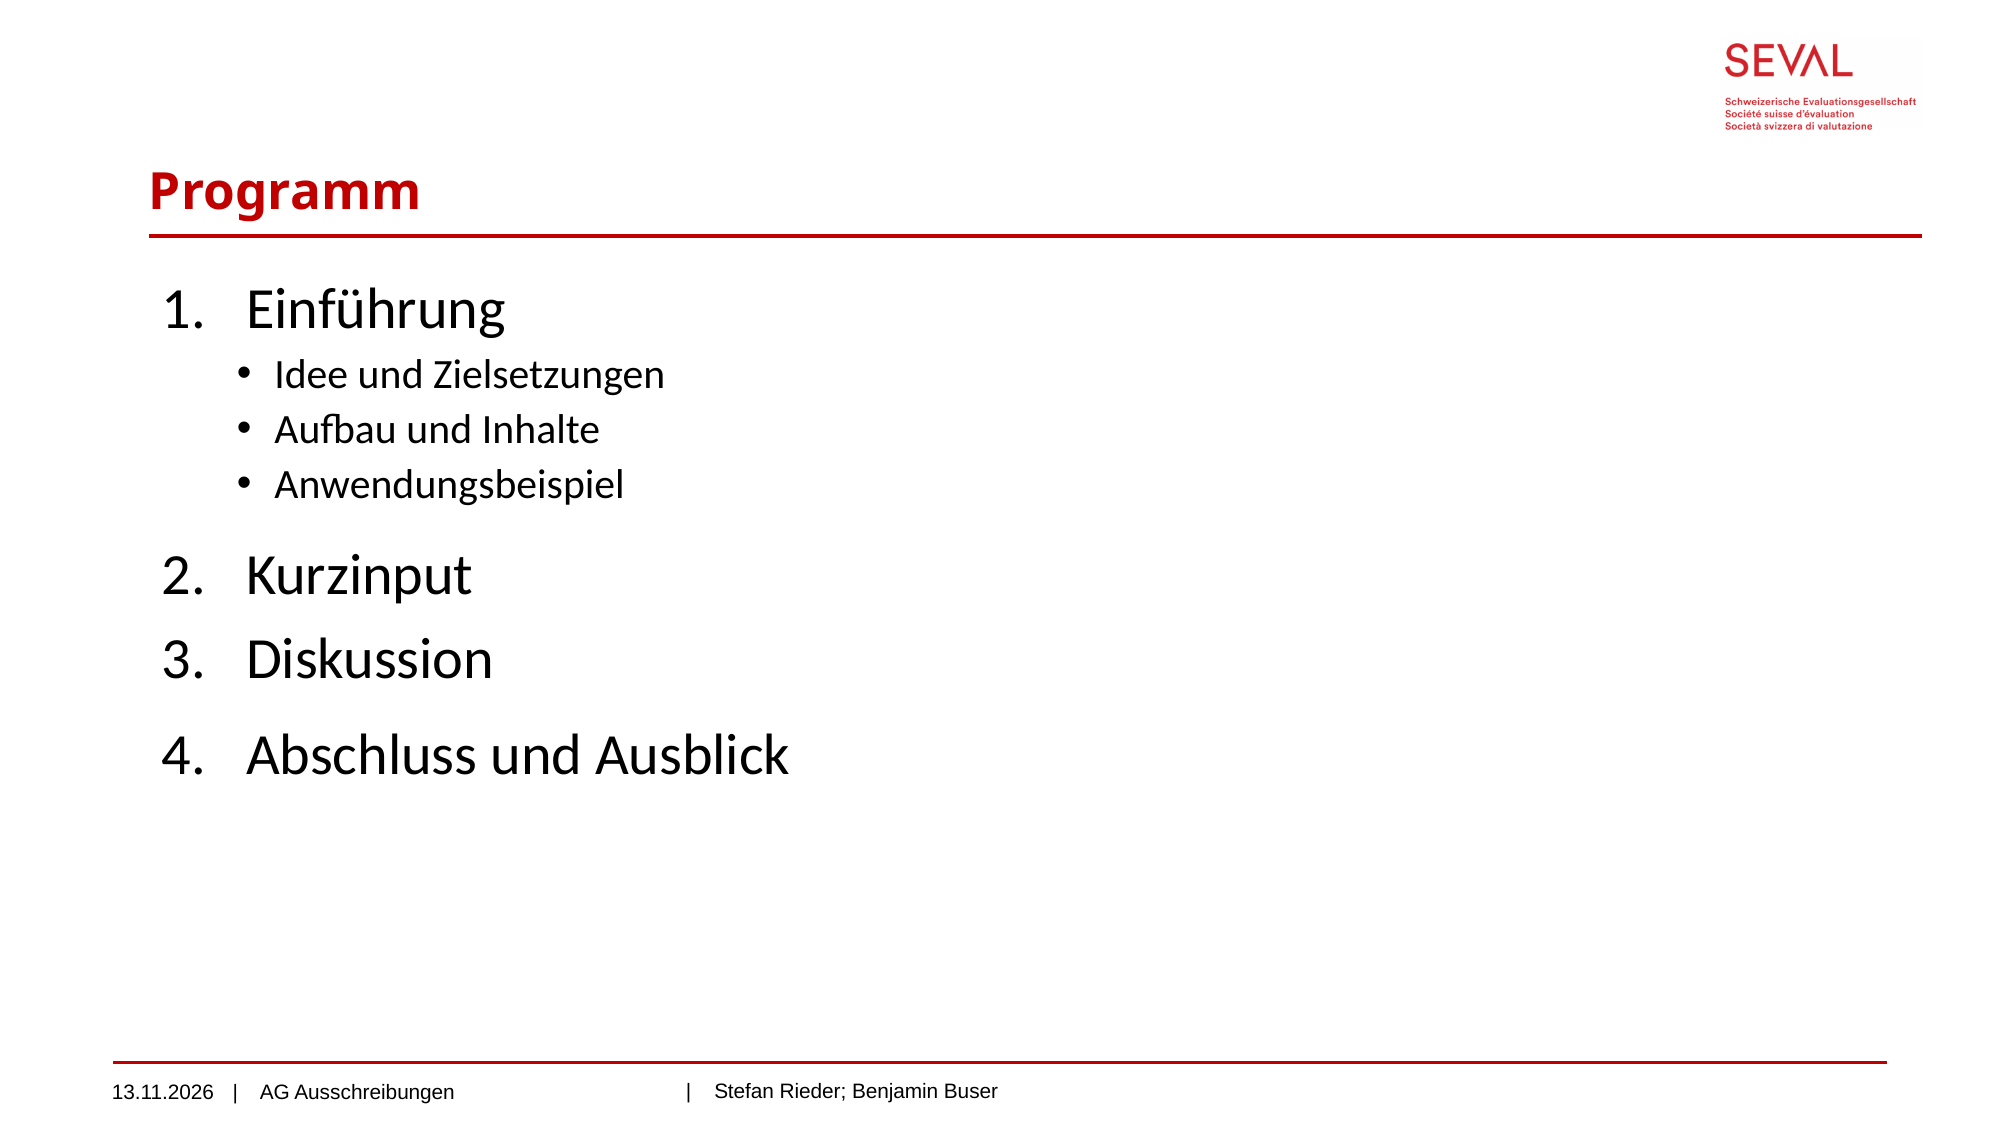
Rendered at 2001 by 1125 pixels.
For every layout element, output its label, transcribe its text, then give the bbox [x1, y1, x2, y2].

text_box | AG Ausschreibungen [217, 1070, 671, 1102]
list Einführung Idee und Zielsetzungen Aufbau und Inhalte Anwendungsbeispiel Kurzinput Diskussion Abschluss und Ausblick [146, 271, 1853, 1054]
picture [1720, 37, 1923, 134]
text_box | Stefan Rieder; Benjamin Buser [671, 1070, 1172, 1102]
title Programm [133, 157, 1926, 229]
text_box 02.09.2024 [97, 1070, 217, 1094]
